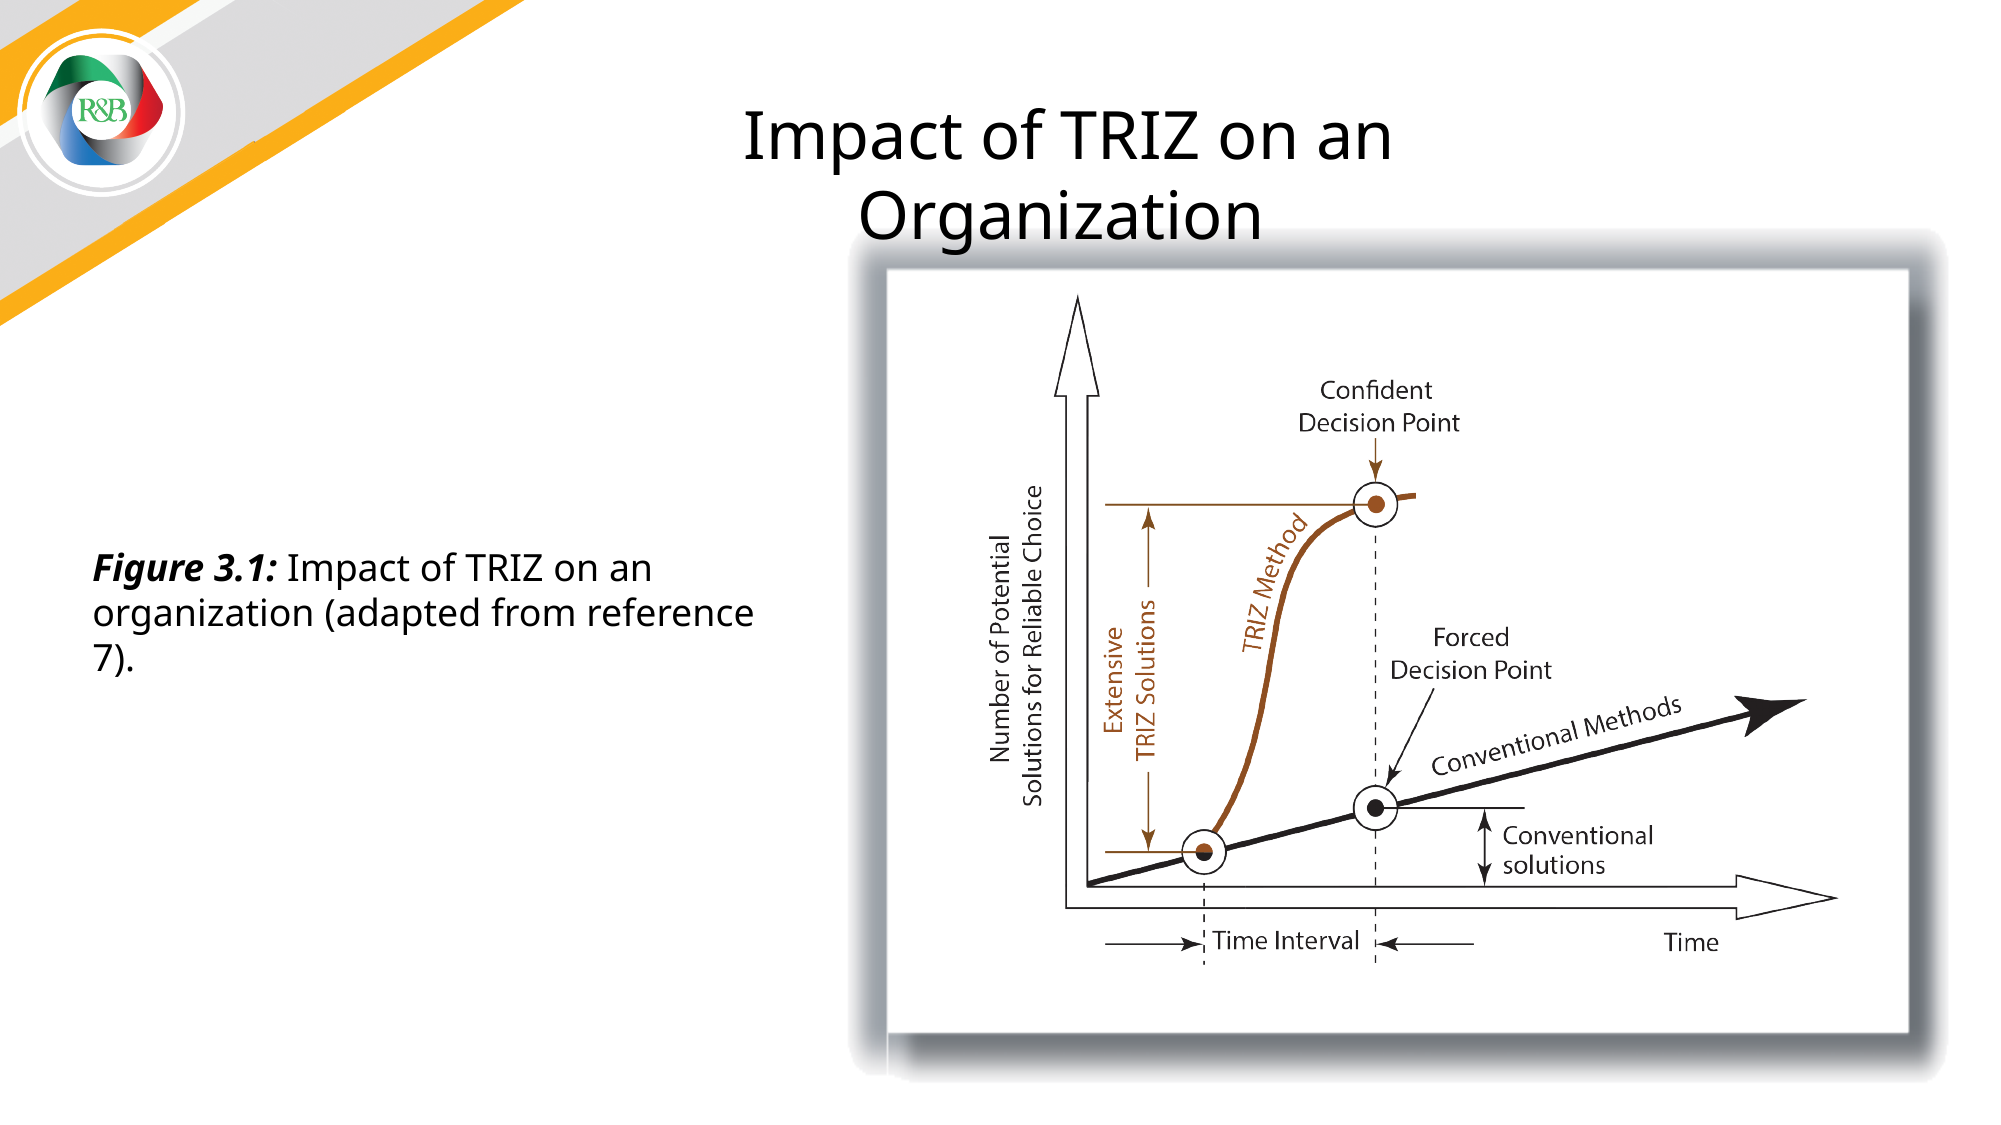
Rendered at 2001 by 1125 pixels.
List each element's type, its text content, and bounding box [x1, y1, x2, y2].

picture [766, 102, 2000, 1125]
text_box Figure 3.1: Impact of TRIZ on an organization (adapted from reference 7). [77, 536, 766, 732]
text_box Impact of TRIZ on an Organization [562, 85, 1578, 260]
picture [0, 0, 533, 335]
